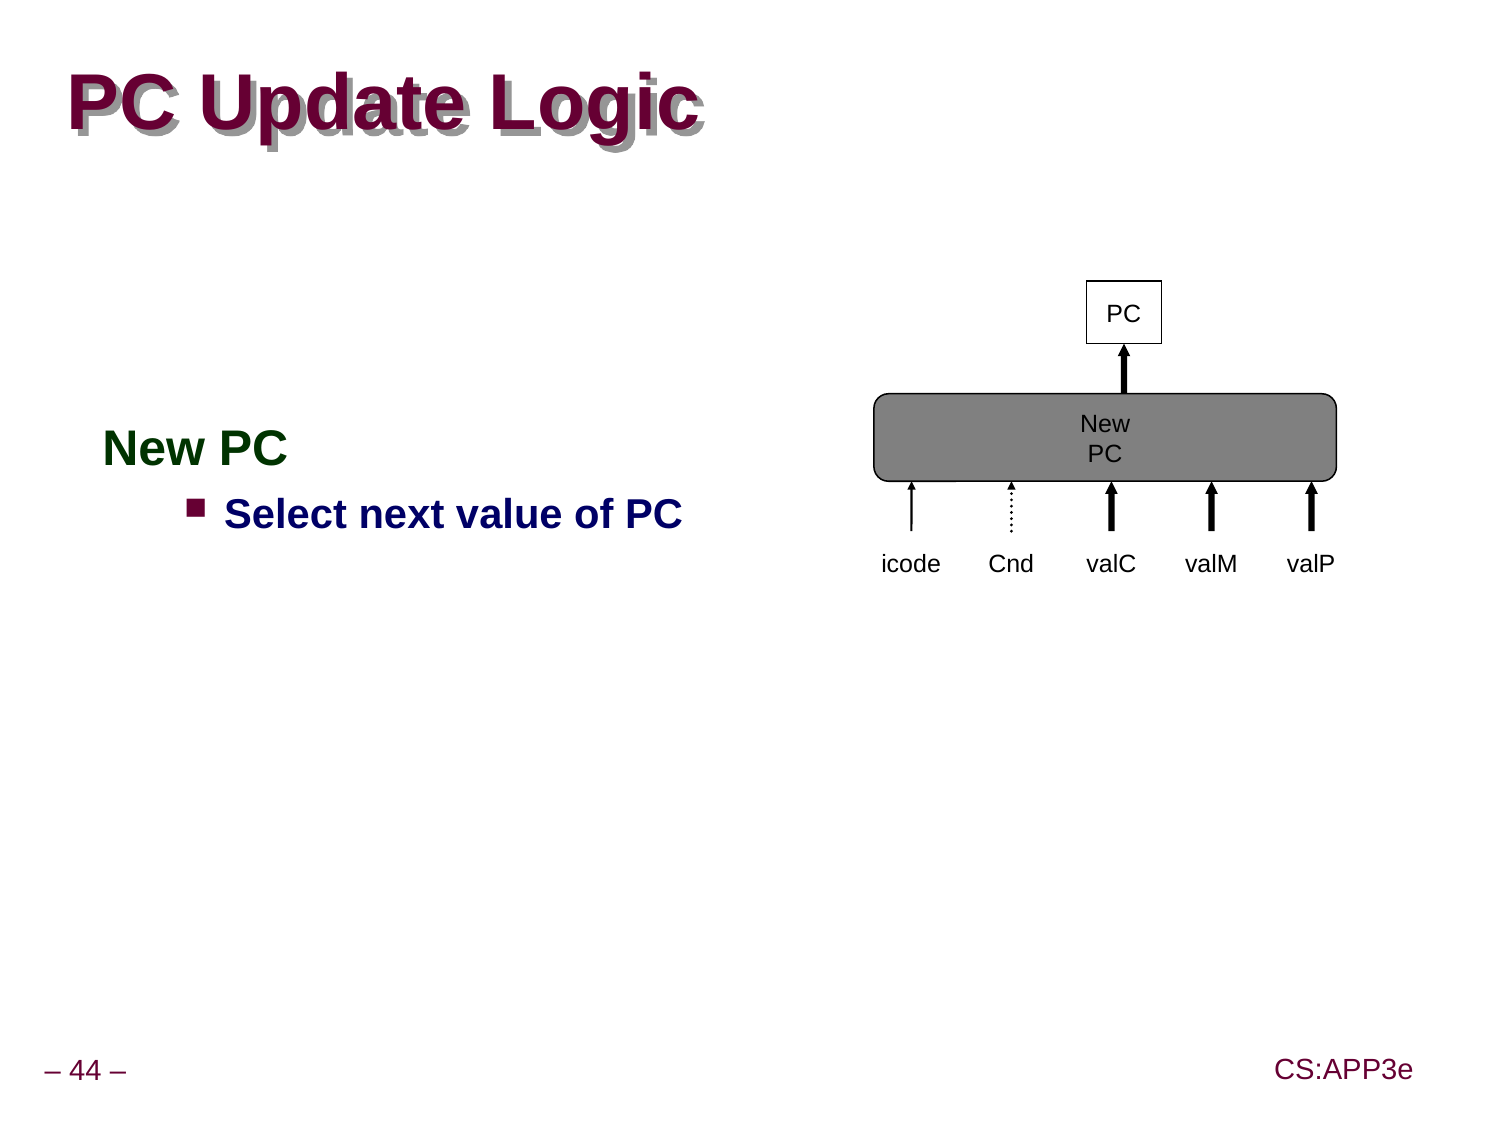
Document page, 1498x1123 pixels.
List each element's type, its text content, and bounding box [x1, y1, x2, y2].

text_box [873, 280, 1350, 594]
title PC Update Logic [66, 40, 1495, 169]
list New PC Select next value of PC [87, 412, 963, 826]
